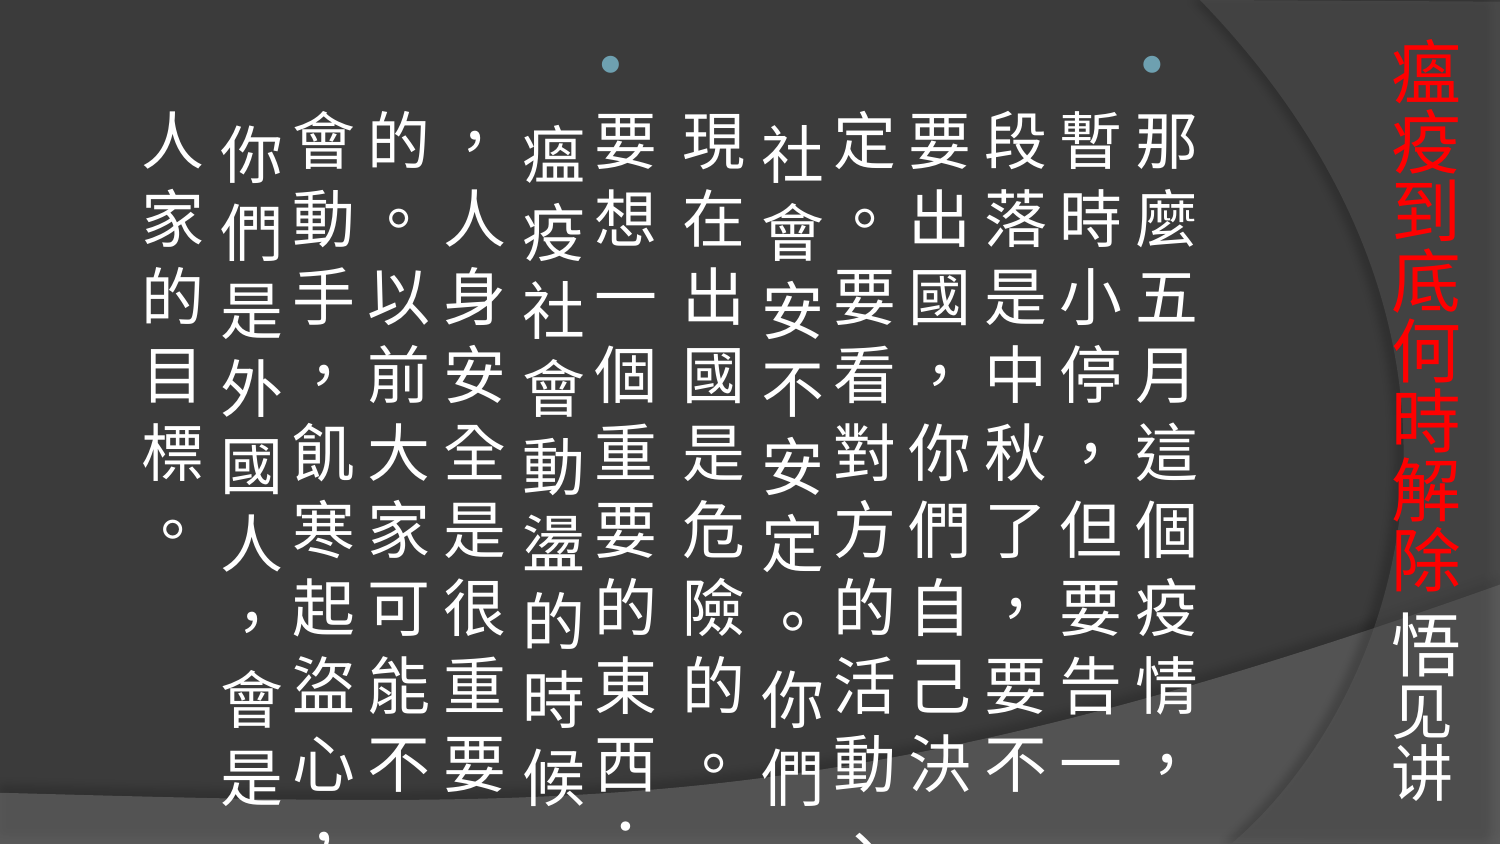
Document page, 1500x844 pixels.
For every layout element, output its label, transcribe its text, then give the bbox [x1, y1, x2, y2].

title 瘟疫到底何時解除 悟见讲 [1364, 21, 1483, 820]
list 那 麼 五 月 這 個 疫 情 ， 暫 時 小 停 ， 但 要 告 一 段 落 是 中 秋 了 ， 要 不 要 出 國 ， 你 們 自 己 決 定 。 要 看 對 方 的 活 動 、 社 會 安 不 安 定 。 你 們 現 在 出 國 是 危 險 的 。 要 想 一 個 重 要 的 東 西 ： 瘟 疫 社 會 動 盪 的 時 候 ， 人 身 安 全 是 很 重 要 的 。 以 前 大 家 可 能 不 會 動 手 ， 飢 寒 起 盜 心 ， 你 們 是 外 國 人 ， 會 是 人 家 的 目 標 。 [36, 32, 1353, 820]
